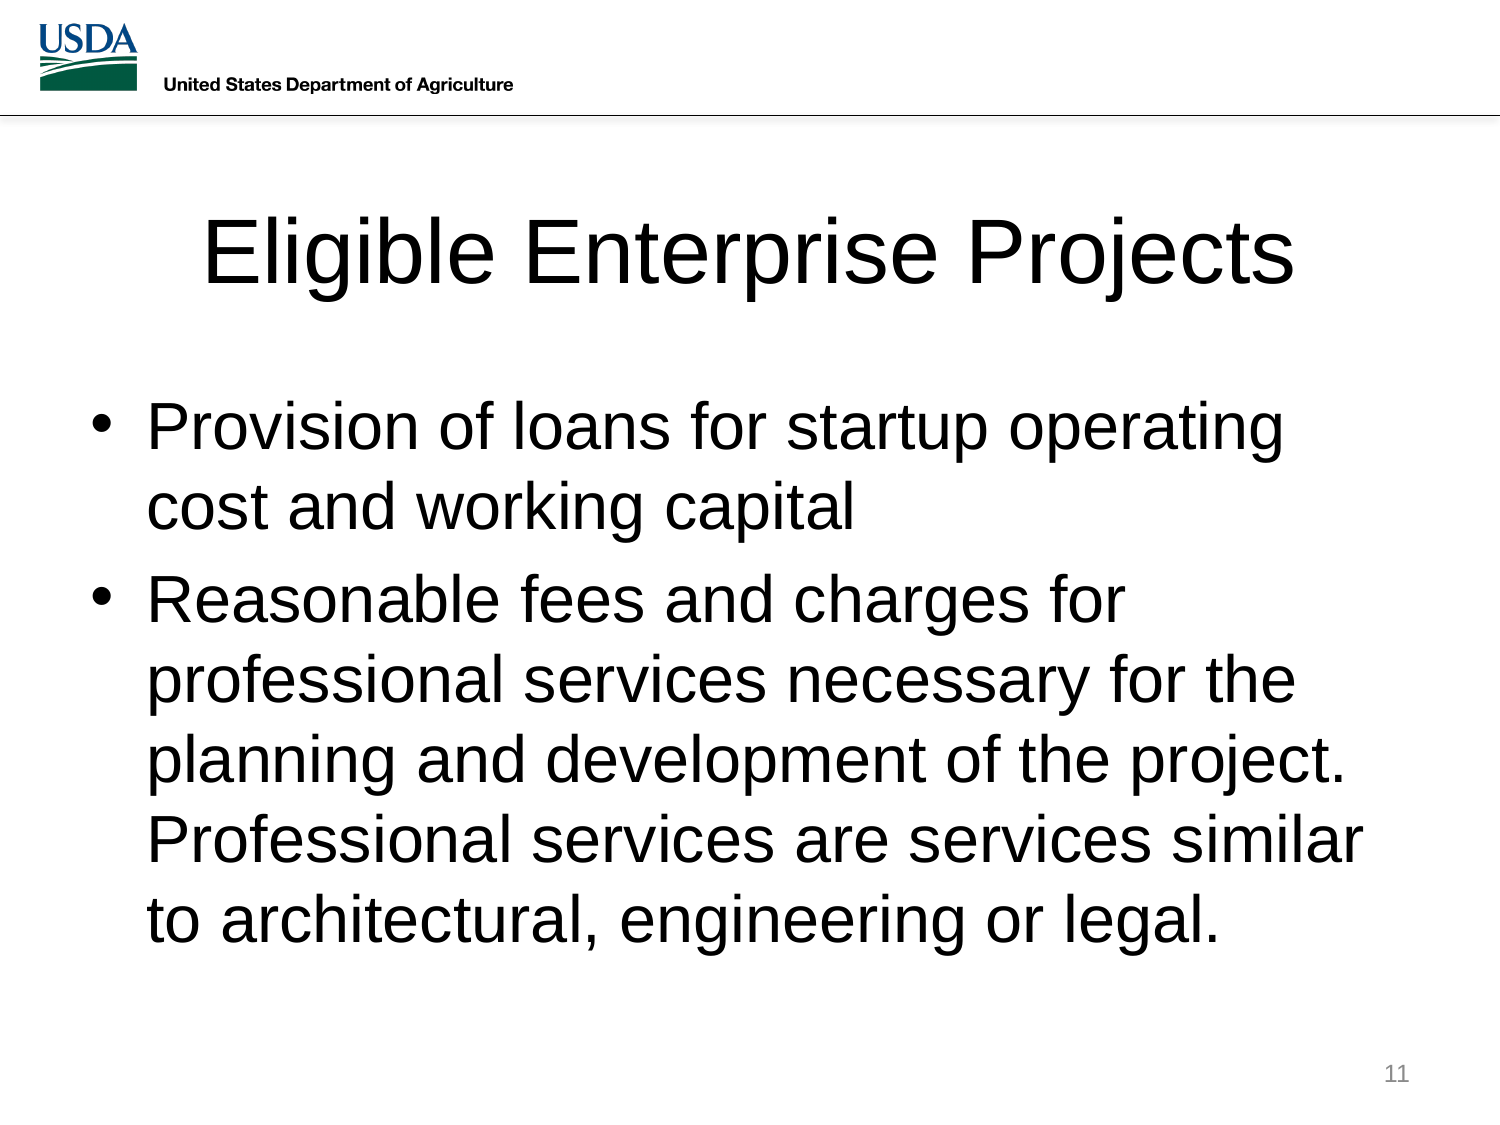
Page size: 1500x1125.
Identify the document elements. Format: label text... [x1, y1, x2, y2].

picture [39, 23, 513, 94]
list Provision of loans for startup operating cost and working capital Reasonable fees and charges for professional services necessary for the planning and development of the project. Professional services are services similar to architectural, engineering or legal. [75, 375, 1425, 1103]
slide_number 11 [1074, 1042, 1425, 1103]
title Eligible Enterprise Projects [75, 152, 1425, 341]
